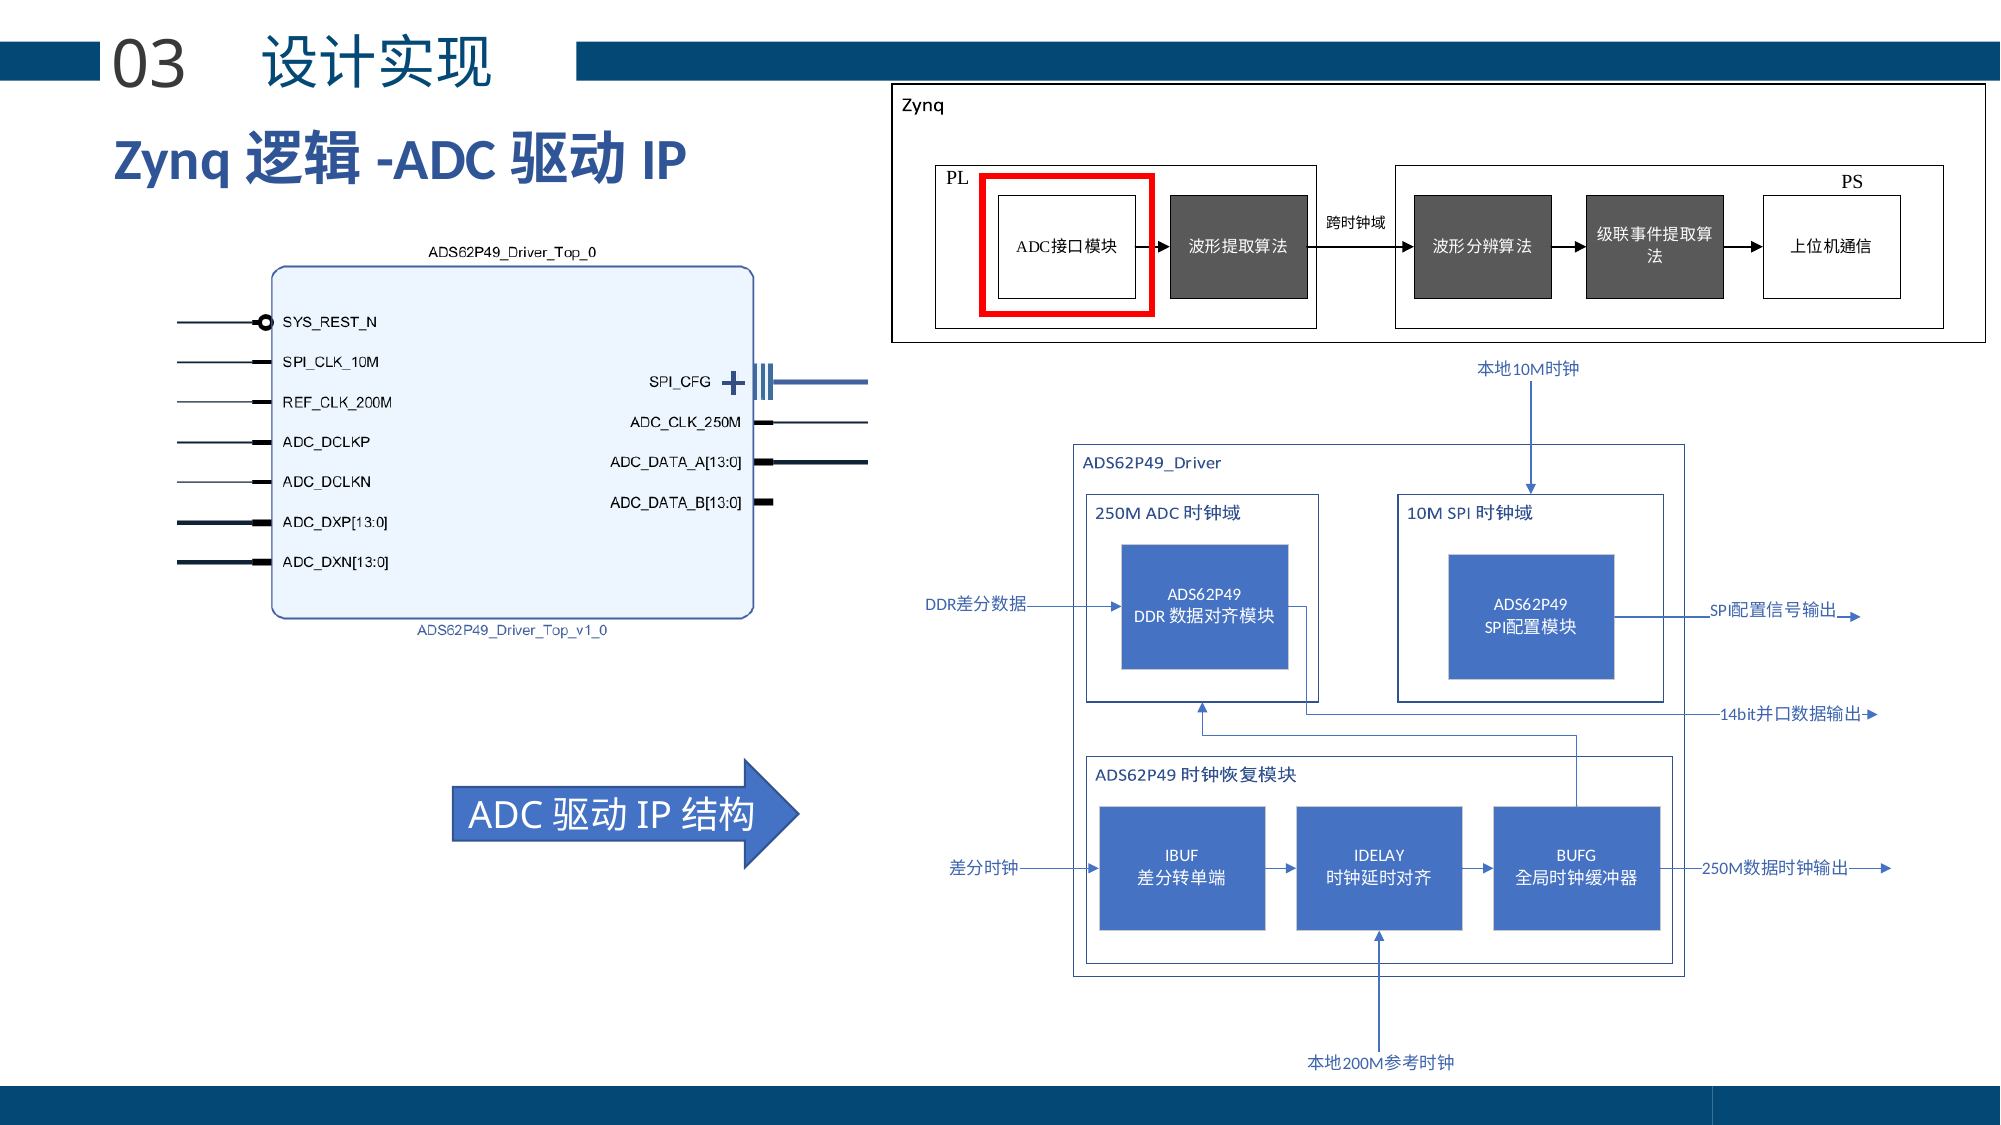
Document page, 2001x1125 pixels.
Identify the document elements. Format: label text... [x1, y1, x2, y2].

text_box ADC驱动IP结构 [451, 757, 800, 871]
picture [914, 351, 1892, 1084]
picture [177, 213, 868, 665]
text_box [1713, 1085, 2000, 1125]
picture [888, 80, 1987, 344]
text_box [648, 41, 2000, 82]
text_box [0, 1085, 1713, 1125]
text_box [90, 13, 648, 110]
text_box [0, 41, 90, 82]
text_box Zynq逻辑-ADC驱动IP [99, 114, 888, 199]
